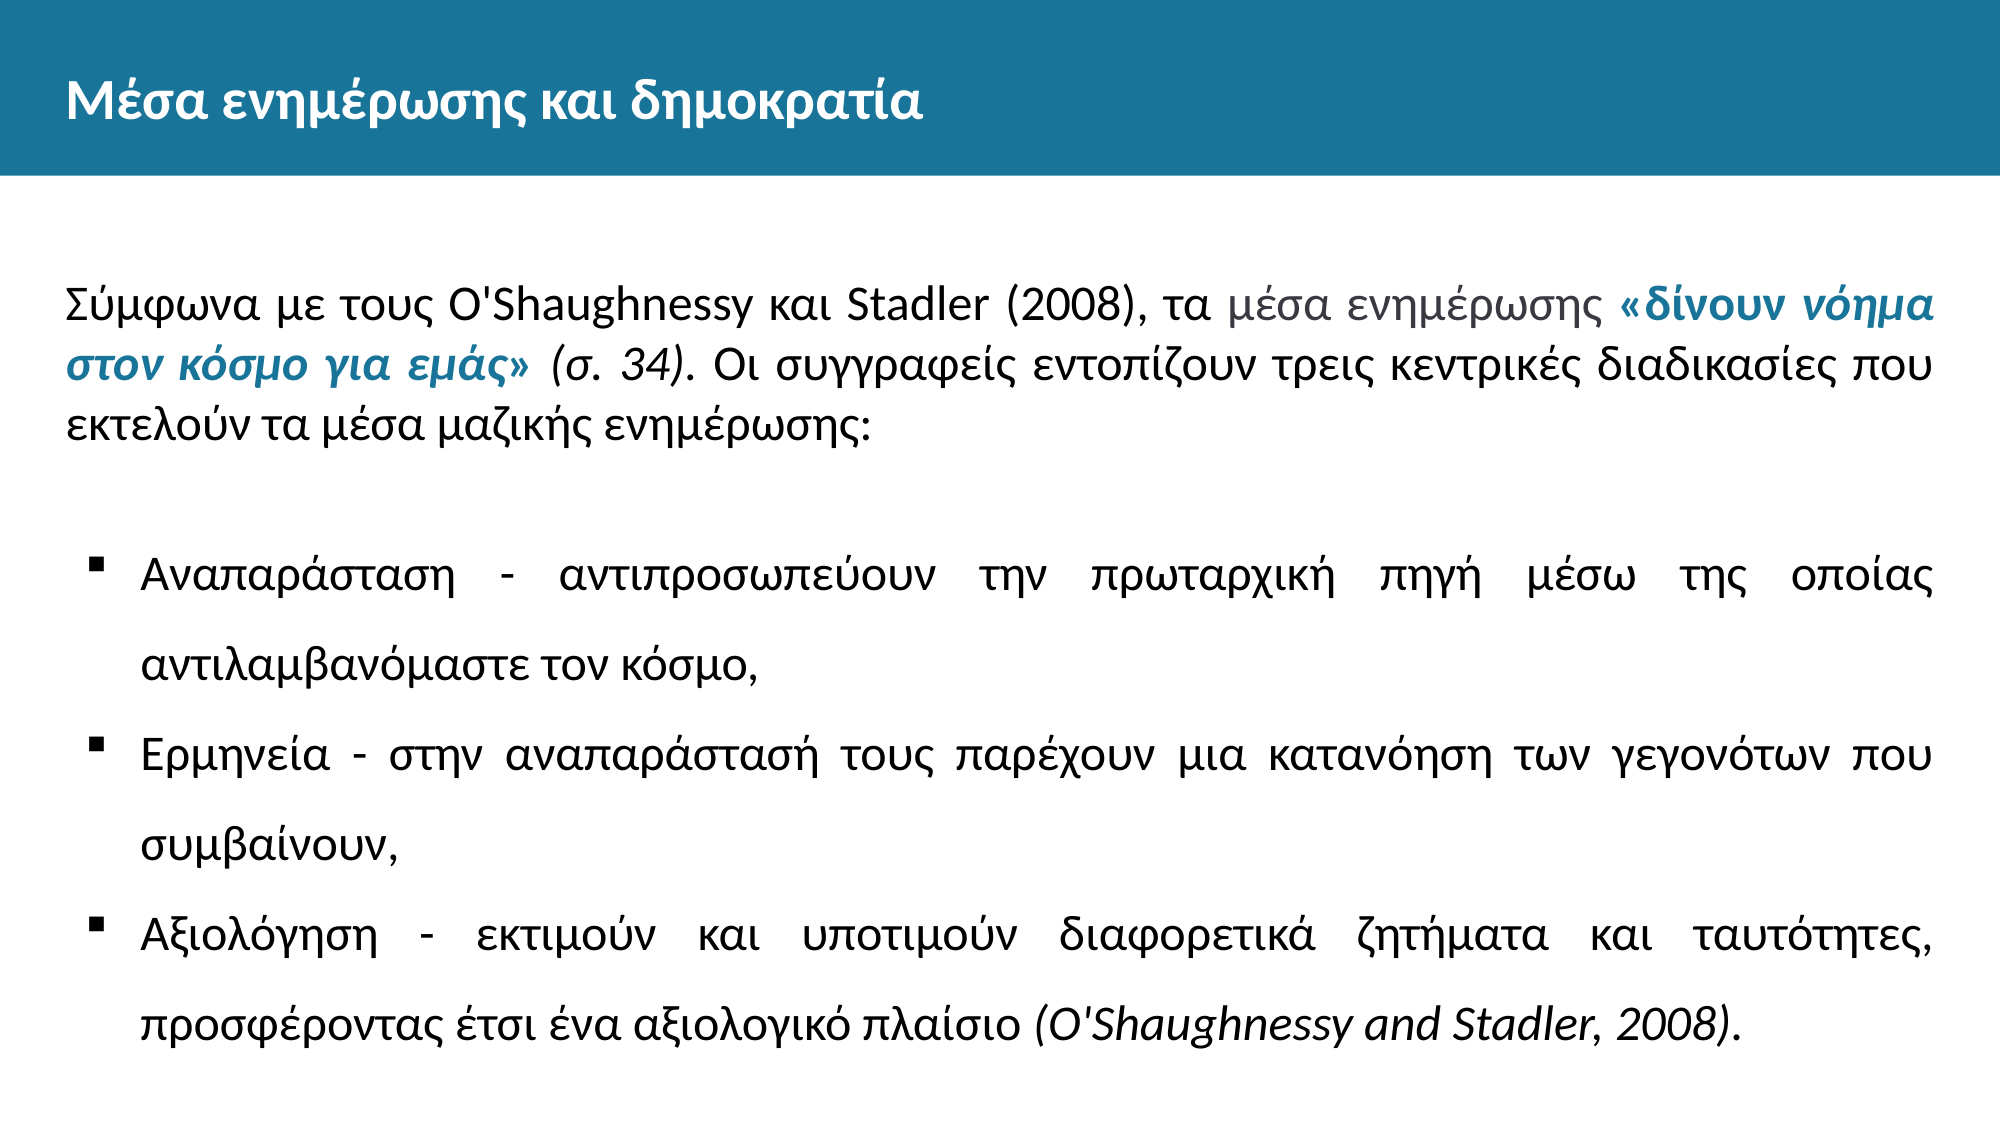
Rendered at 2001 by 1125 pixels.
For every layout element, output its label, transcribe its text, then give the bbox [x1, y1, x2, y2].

list Σύμφωνα με τους O'Shaughnessy και Stadler (2008), τα μέσα ενημέρωσης «δίνουν νόημα στον κόσμο για εμάς» (σ. 34). Οι συγγραφείς εντοπίζουν τρεις κεντρικές διαδικασίες που εκτελούν τα μέσα μαζικής ενημέρωσης: Αναπαράσταση - αντιπροσωπεύουν την πρωταρχική πηγή μέσω της οποίας αντιλαμβανόμαστε τον κόσμο, Ερμηνεία - στην αναπαράστασή τους παρέχουν μια κατανόηση των γεγονότων που συμβαίνουν, Αξιολόγηση - εκτιμούν και υποτιμούν διαφορετικά ζητήματα και ταυτότητες, προσφέροντας έτσι ένα αξιολογικό πλαίσιο (O'Shaughnessy and Stadler, 2008). [65, 210, 1935, 1047]
title Μέσα ενημέρωσης και δημοκρατία [65, 41, 1935, 152]
